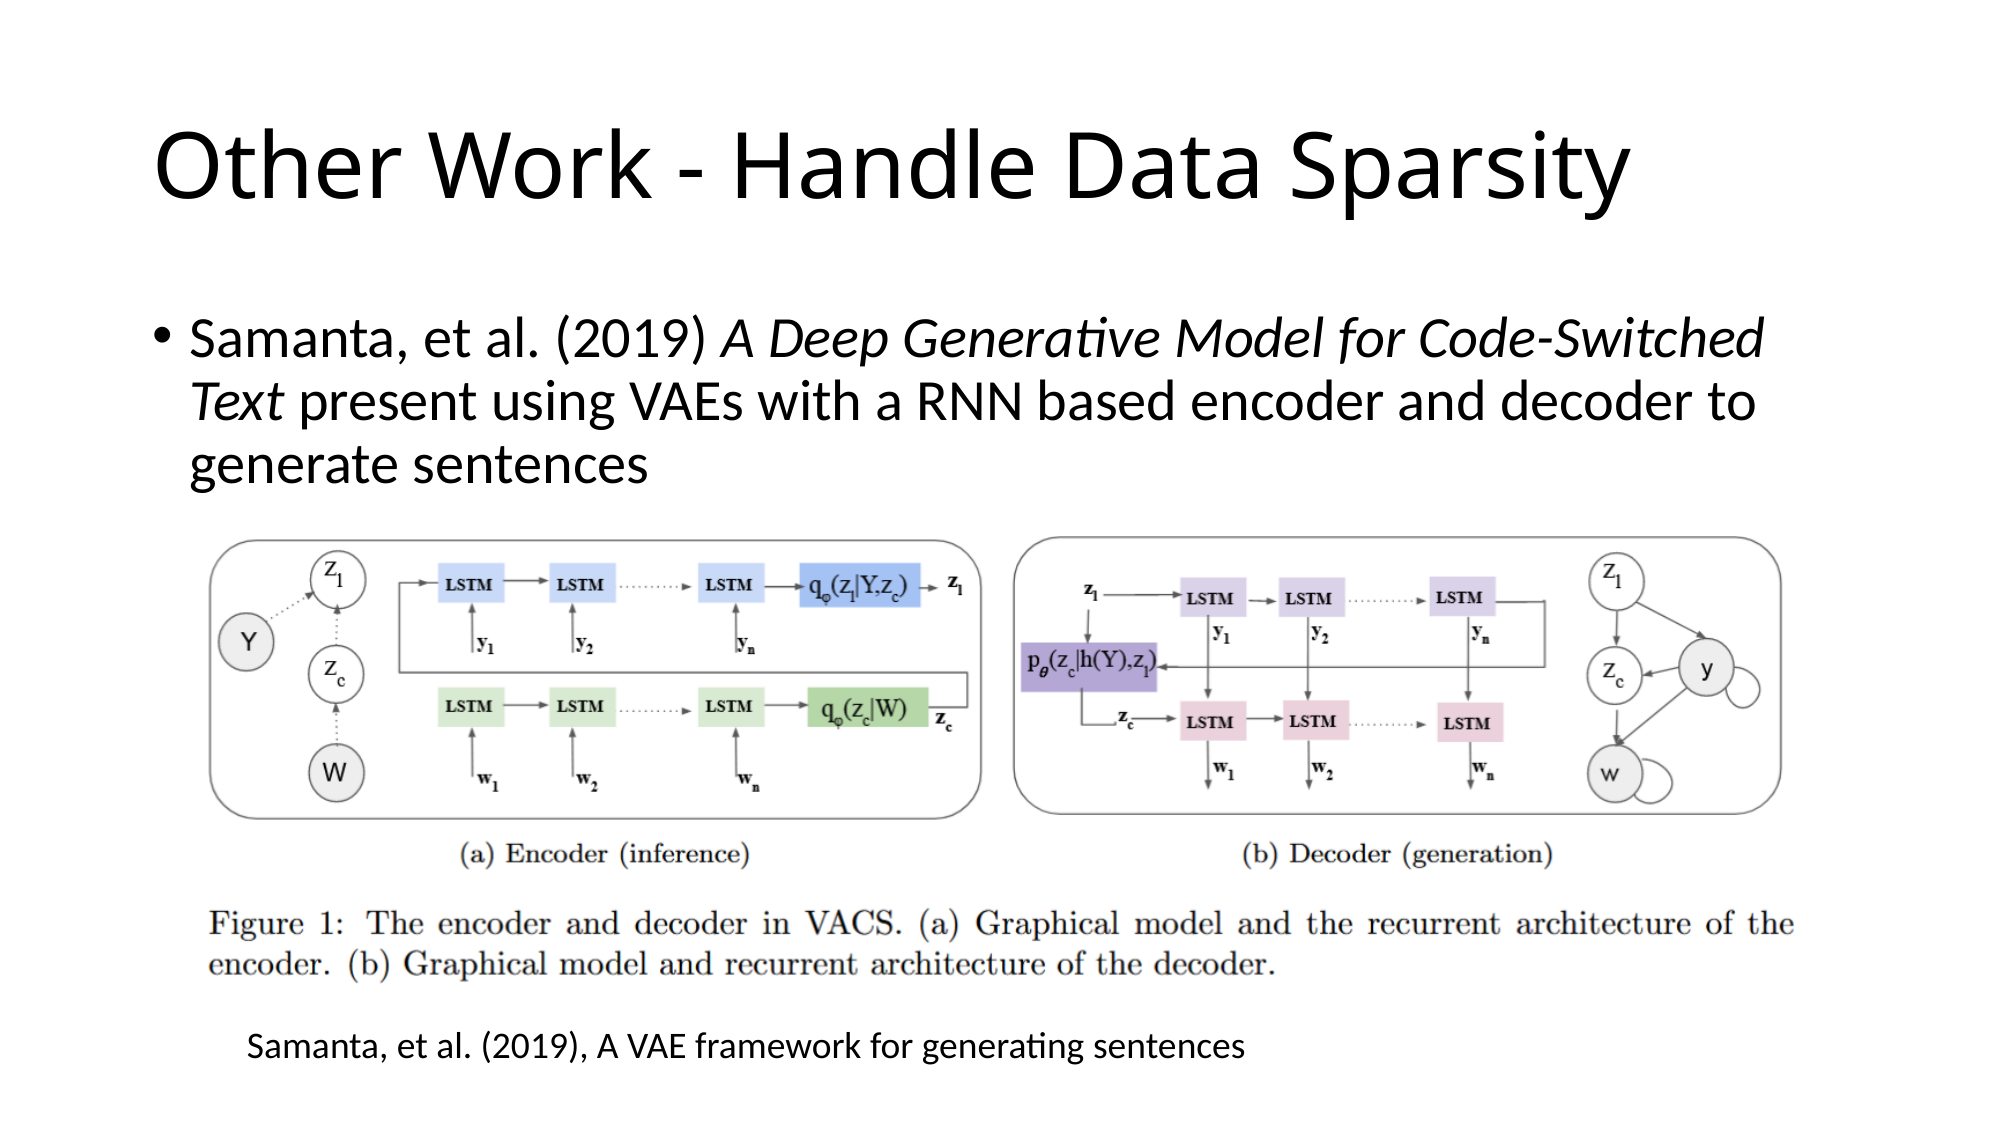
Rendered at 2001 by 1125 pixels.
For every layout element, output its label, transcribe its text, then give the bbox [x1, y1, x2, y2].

list Samanta, et al. (2019) A Deep Generative Model for Code-Switched Text present using VAEs with a RNN based encoder and decoder to generate sentences [137, 299, 1863, 1014]
title Other Work - Handle Data Sparsity [137, 59, 1863, 278]
picture [168, 498, 1832, 1014]
text_box Samanta, et al. (2019), A VAE framework for generating sentences [232, 1014, 1771, 1073]
